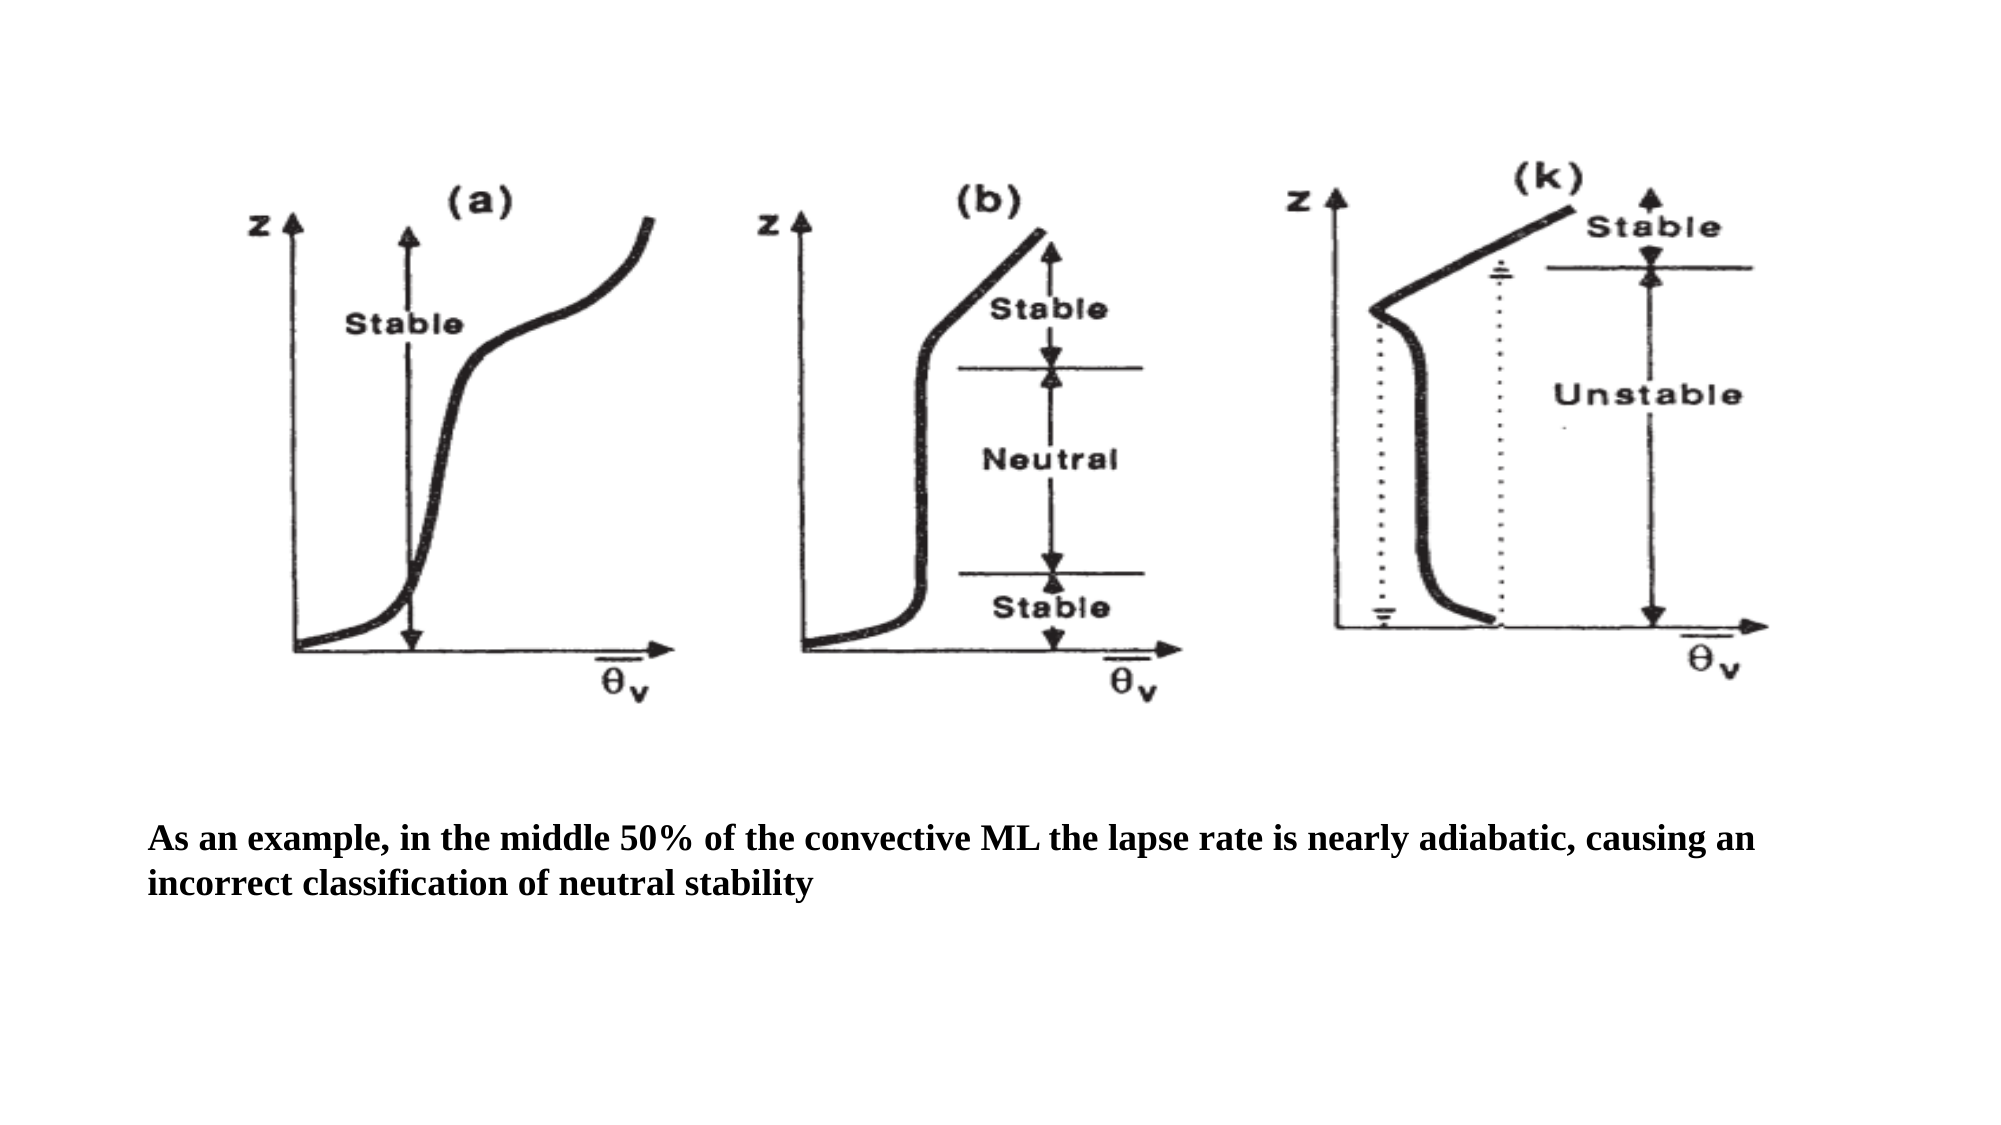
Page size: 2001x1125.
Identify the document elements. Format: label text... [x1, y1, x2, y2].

picture [194, 147, 1813, 714]
text_box As an example, in the middle 50% of the convective ML the lapse rate is nearly adiabatic, causing an incorrect classification of neutral stability [132, 805, 1875, 911]
